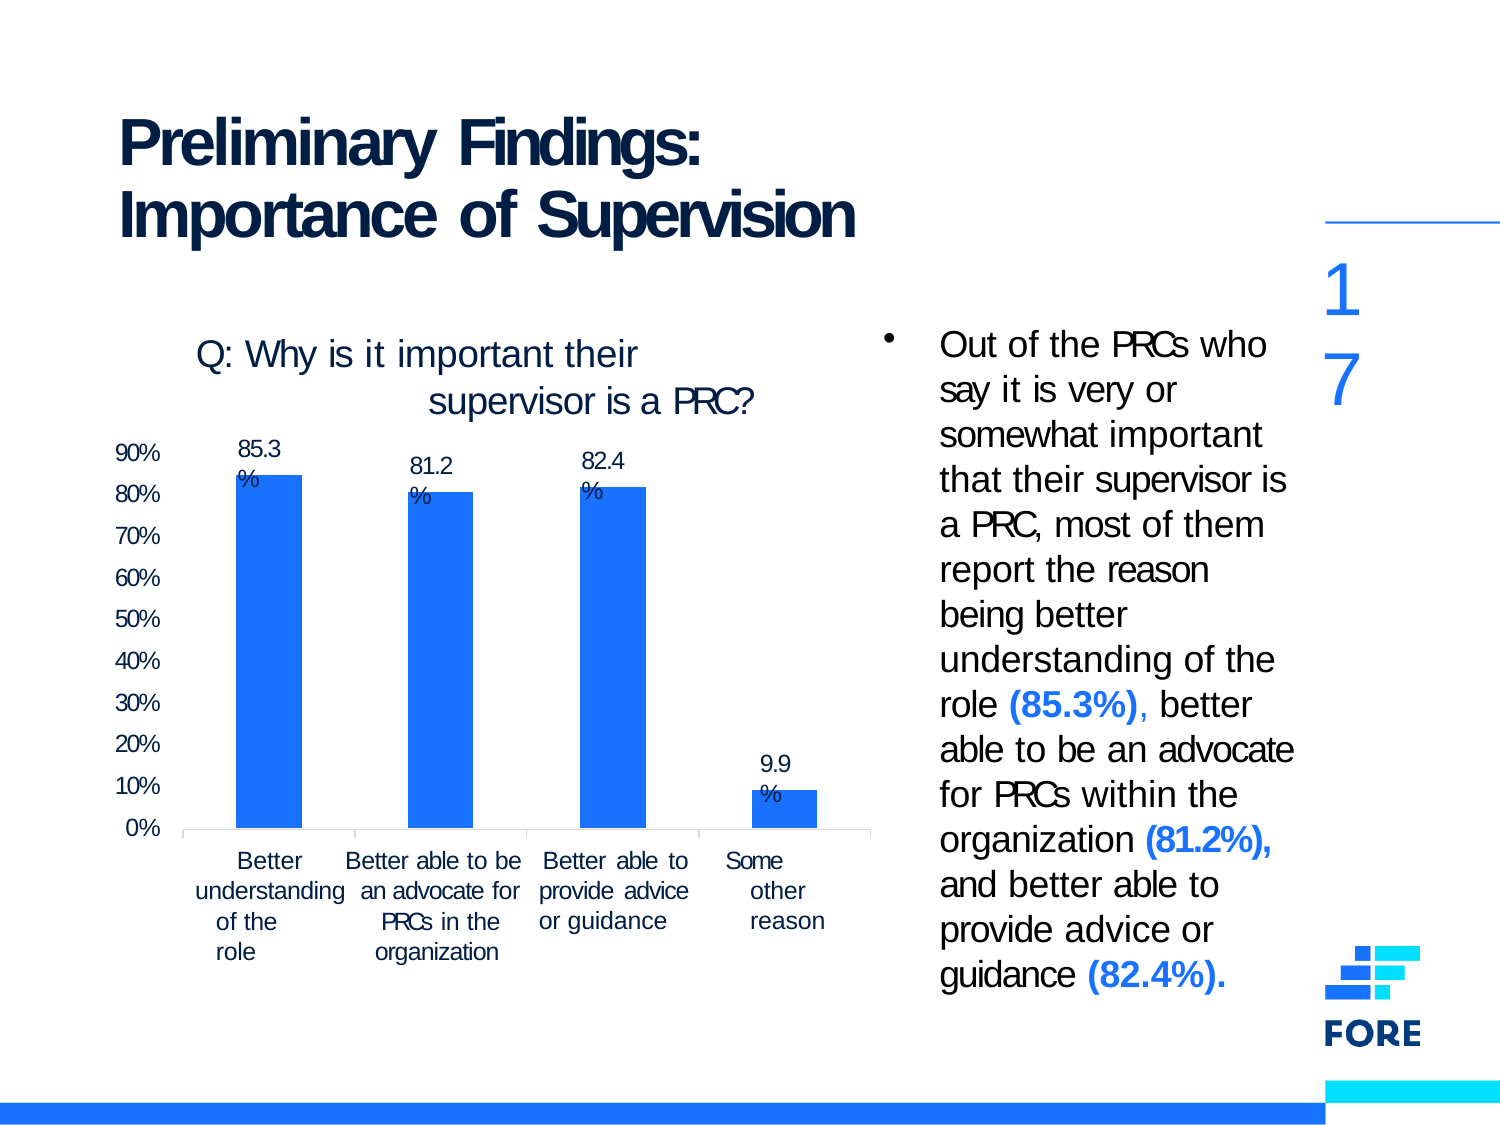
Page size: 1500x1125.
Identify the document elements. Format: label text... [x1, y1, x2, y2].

picture [0, 221, 1500, 1125]
text_box of the role [213, 905, 324, 966]
text_box Some other reason [723, 847, 846, 935]
text_box 90% 80% 70% 60% 50% 40% 30% 20% 10% 0% [114, 422, 162, 842]
text_box 81.2% [407, 447, 475, 470]
text_box Q: Why is it important their supervisor is a PRC? [193, 326, 803, 423]
text_box 85.3% [235, 430, 303, 470]
text_box Out of the PRCs who say it is very or somewhat important that their supervisor is a PRC, most of them report the reason being better understanding of the role (85.3%), better able to be an advocate for PRCs within the organization (81.2%), and better able to provide advice or guidance (82.4%). [881, 317, 1303, 995]
text_box 82.4% [579, 442, 647, 470]
text_box PRCs in the organization [372, 903, 504, 966]
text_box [181, 471, 872, 839]
text_box 17 [1319, 238, 1400, 421]
text_box Better able to provide advice or guidance [536, 847, 689, 935]
text_box Better Better able to be understanding an advocate for [193, 847, 526, 905]
title Preliminary Findings: Importance of Supervision [116, 95, 863, 295]
